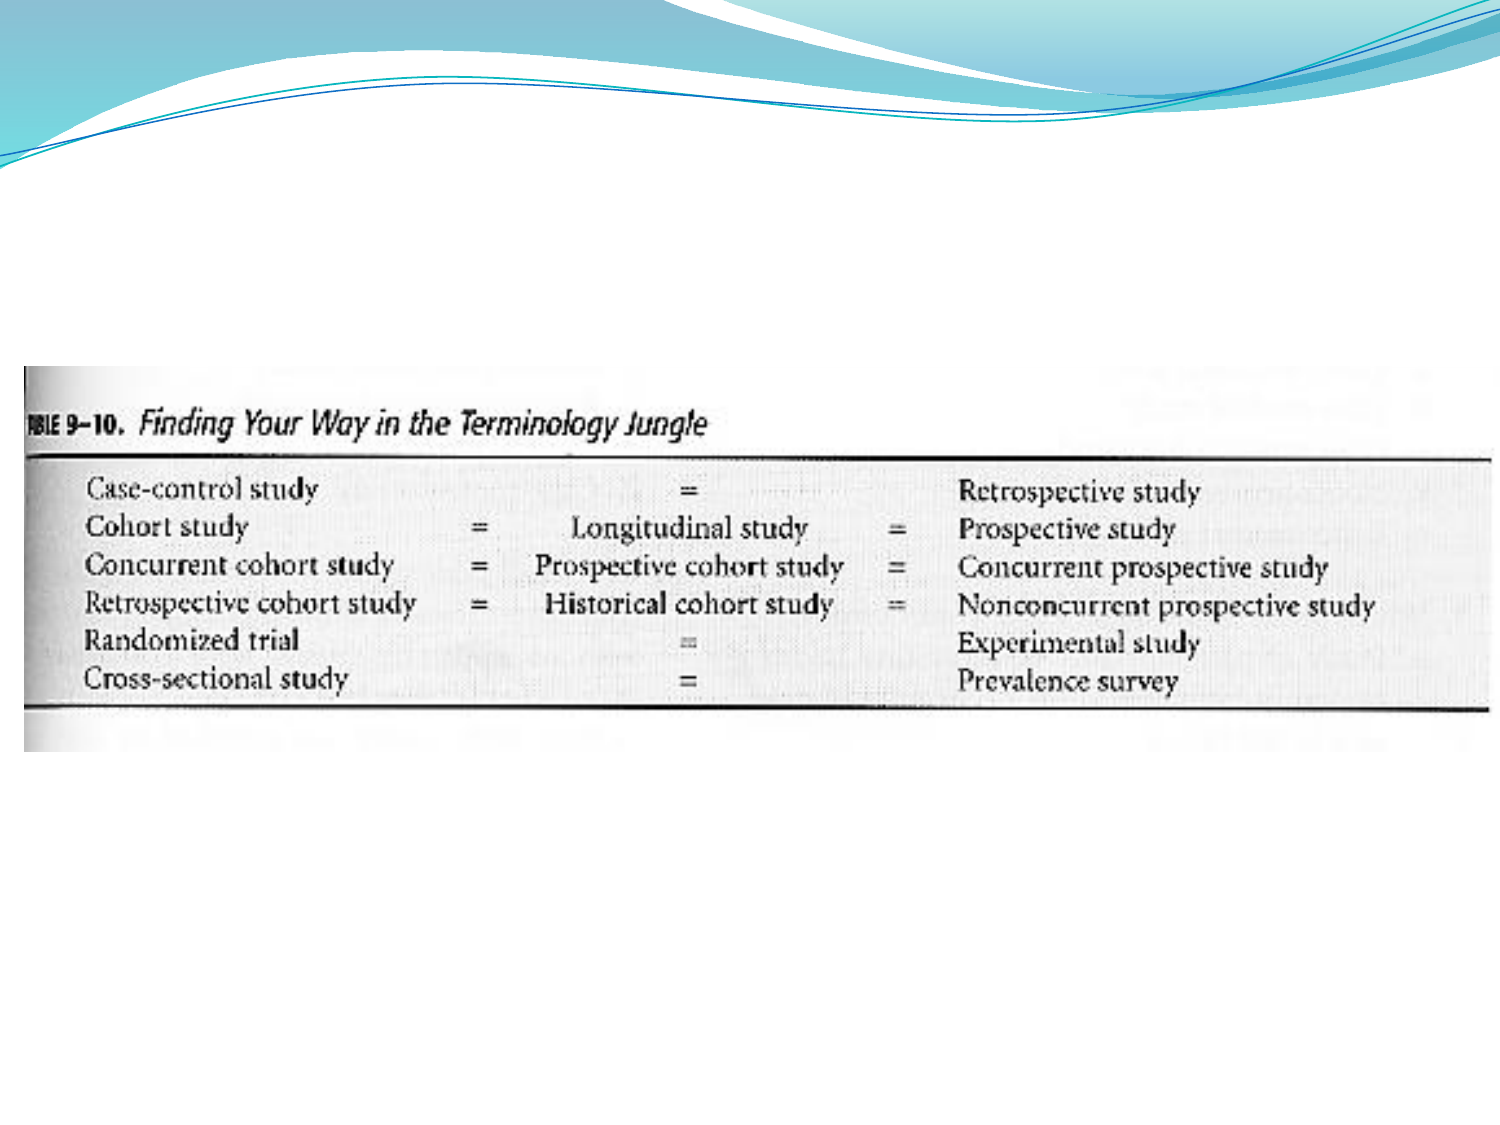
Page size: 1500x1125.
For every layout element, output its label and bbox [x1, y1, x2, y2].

picture [24, 366, 1500, 752]
